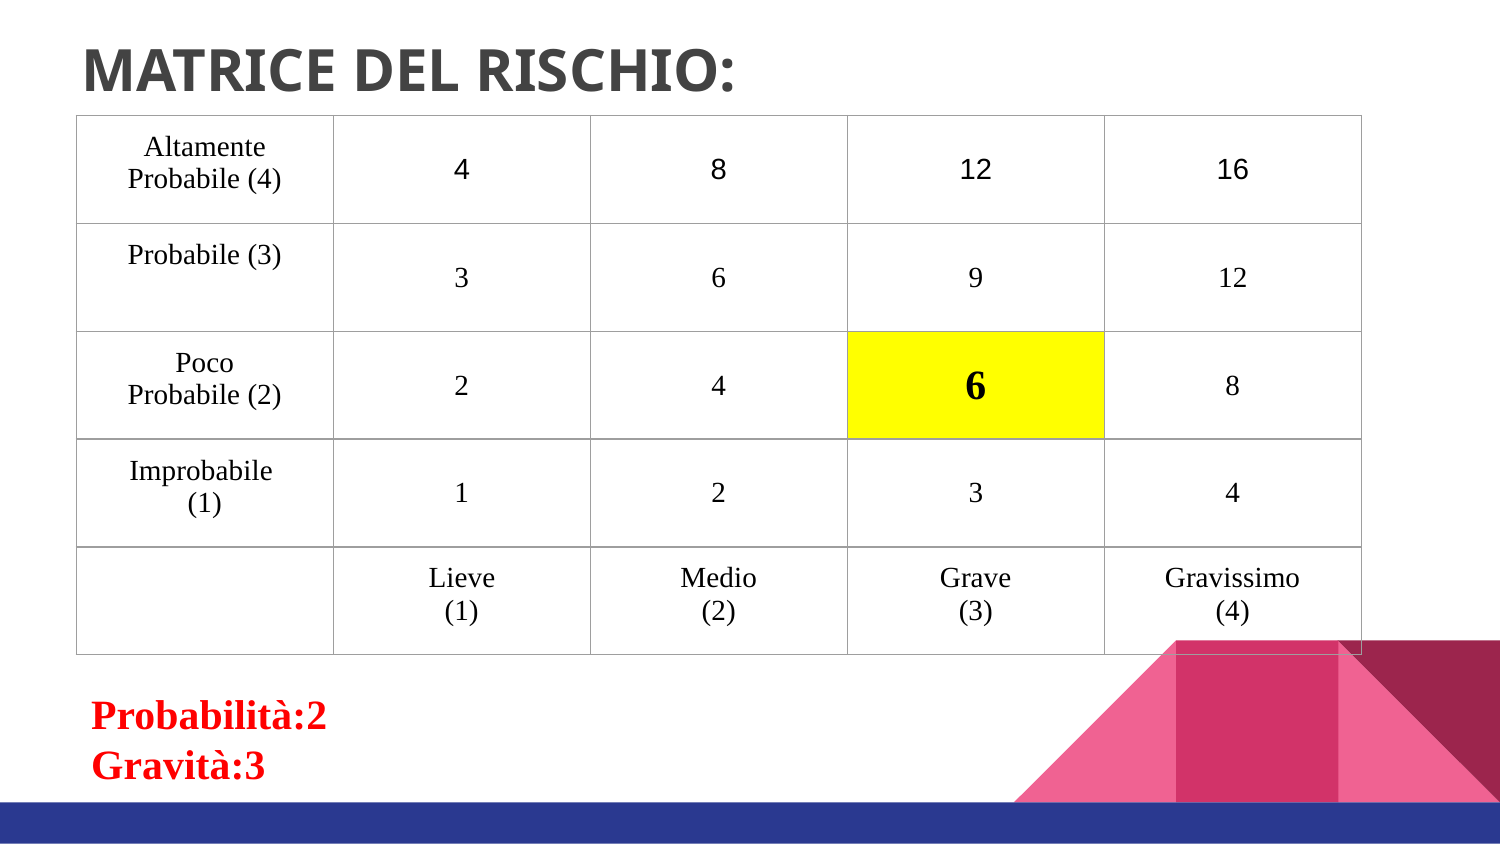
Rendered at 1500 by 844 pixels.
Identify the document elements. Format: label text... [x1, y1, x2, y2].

table_cell 4 [1105, 440, 1361, 546]
table_header 16 [1105, 116, 1361, 223]
table_cell 3 [848, 440, 1104, 546]
table_cell 4 [591, 332, 847, 438]
table_cell Poco Probabile (2) [77, 332, 333, 438]
table_cell 6 [591, 224, 847, 331]
table_cell 6 [848, 332, 1104, 438]
table_cell Probabile (3) [77, 224, 333, 331]
list Probabilità:2 Gravità:3 [76, 673, 616, 823]
table_header Altamente Probabile (4) [77, 138, 333, 223]
table_cell Lieve (1) [334, 548, 590, 654]
table_cell 8 [1105, 332, 1361, 438]
table_header 8 [591, 138, 847, 223]
table_header 4 [334, 138, 590, 223]
table_cell 9 [848, 224, 1104, 331]
table_cell Gravissimo (4) [1105, 548, 1361, 654]
table_cell Improbabile (1) [77, 440, 333, 546]
table_cell 2 [591, 440, 847, 546]
table_cell Medio (2) [591, 548, 847, 654]
table_cell 1 [334, 440, 590, 546]
table_header 12 [848, 138, 1104, 223]
table_cell 12 [1105, 224, 1361, 331]
table_cell Grave (3) [848, 548, 1104, 654]
table_cell 2 [334, 332, 590, 438]
table_cell [77, 548, 333, 654]
title MATRICE DEL RISCHIO: [66, 0, 1165, 138]
table_cell 3 [334, 224, 590, 331]
